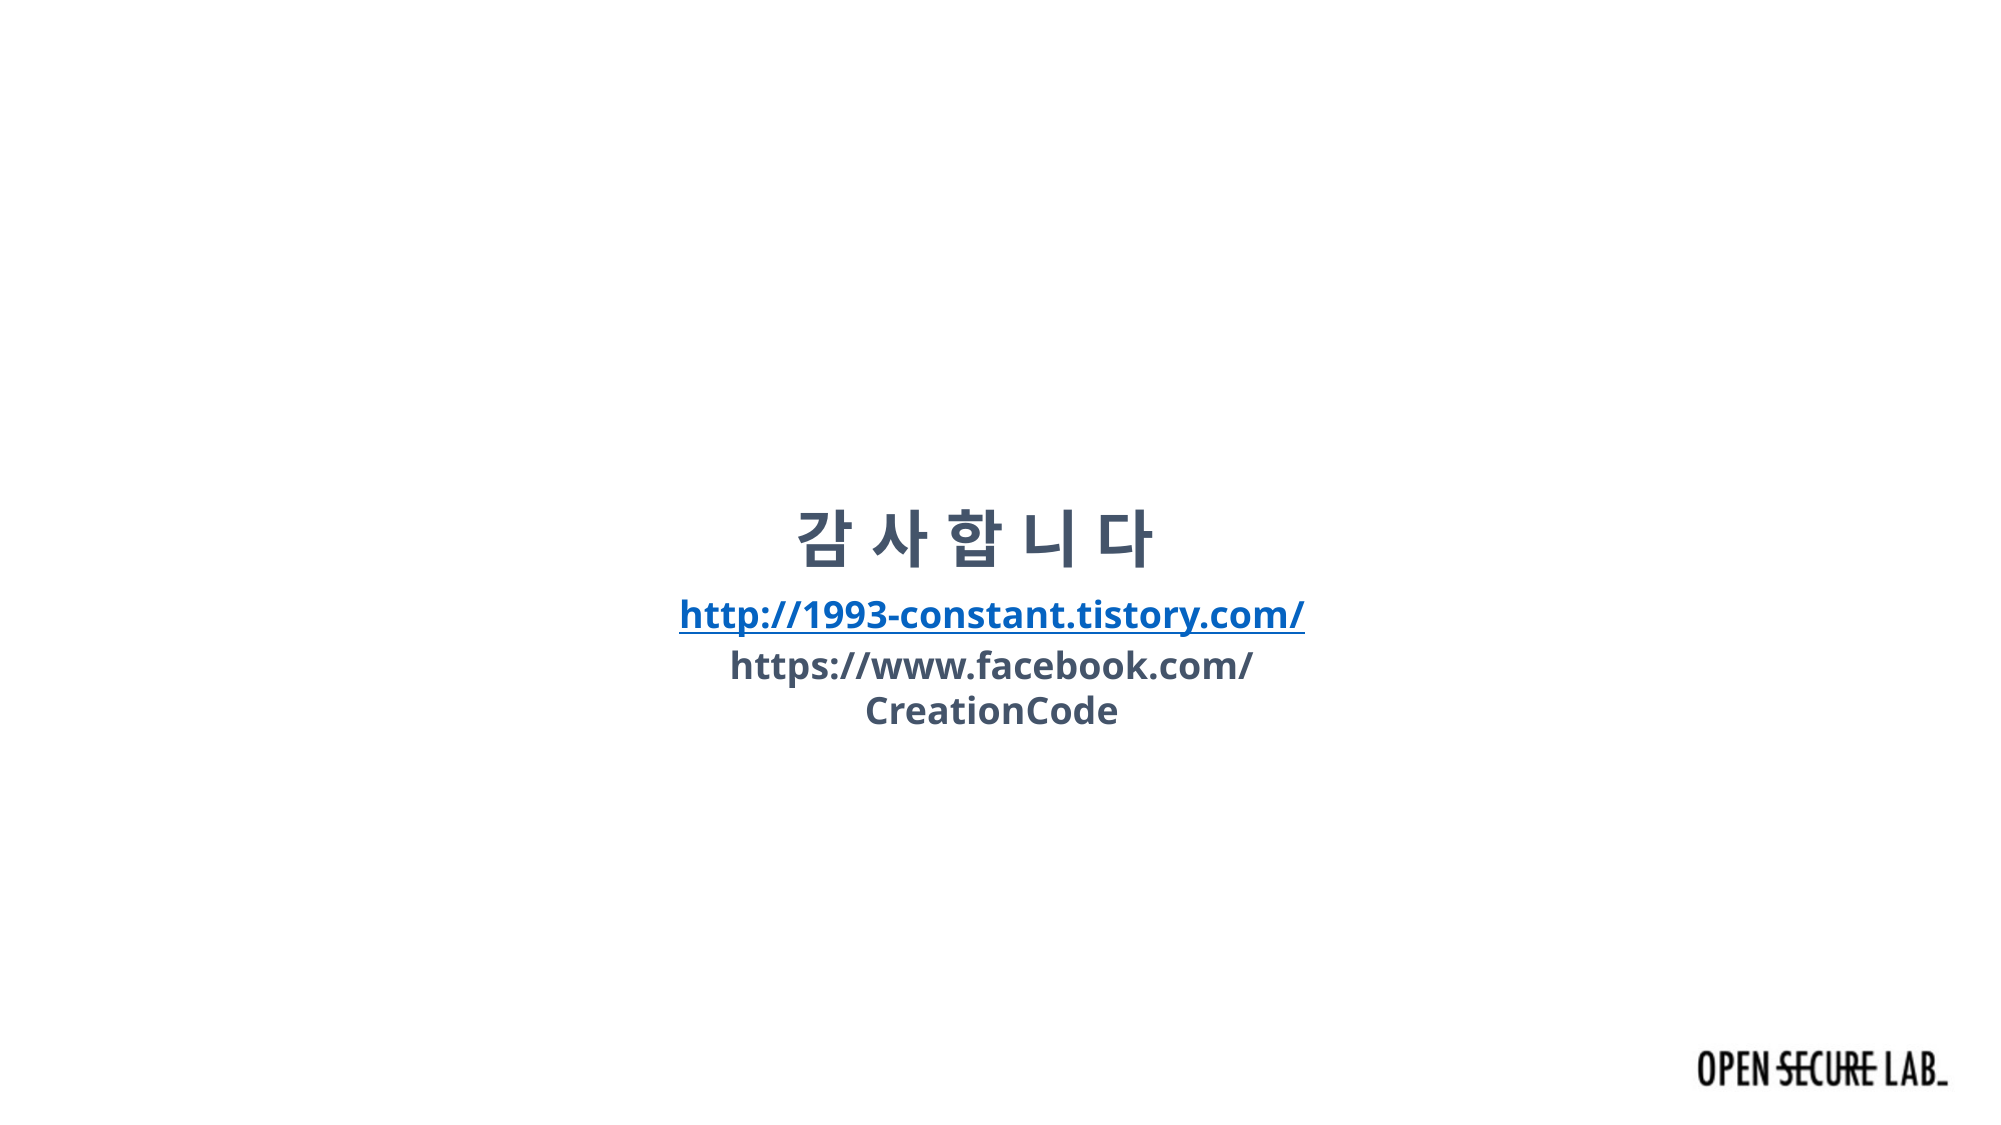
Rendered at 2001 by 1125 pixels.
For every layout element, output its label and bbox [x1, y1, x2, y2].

picture [1674, 1035, 1970, 1107]
text_box [577, 492, 1387, 690]
